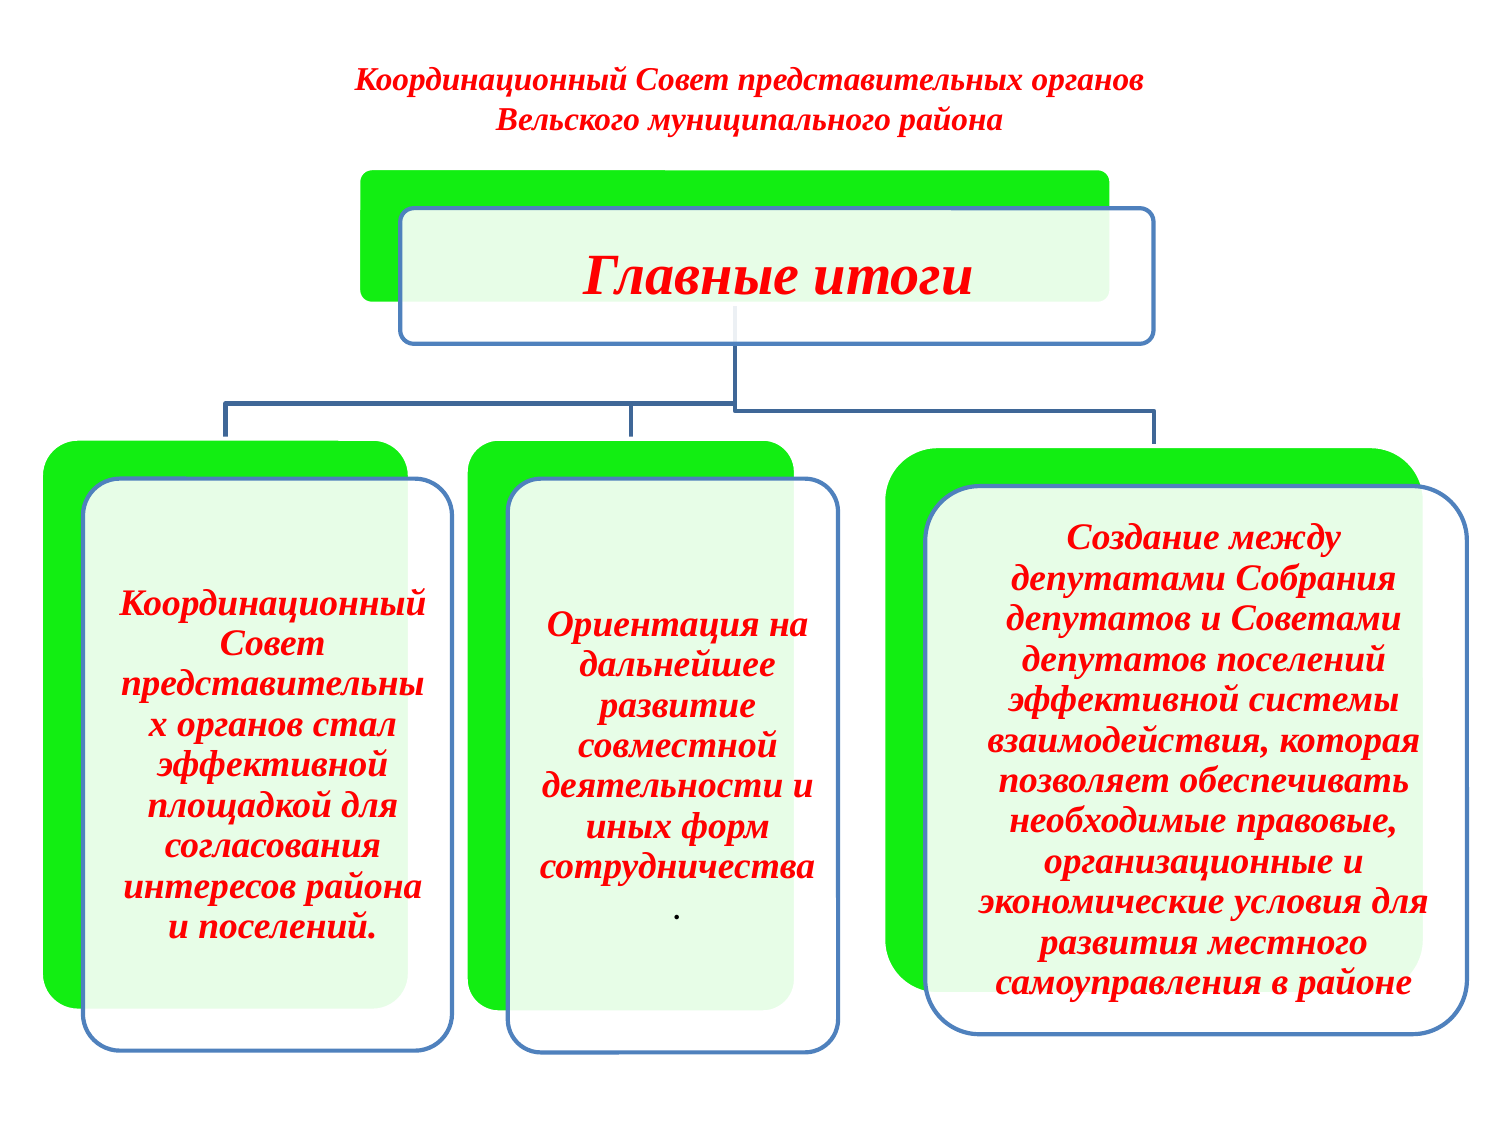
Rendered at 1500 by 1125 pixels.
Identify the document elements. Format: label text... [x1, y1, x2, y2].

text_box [29, 101, 1483, 1095]
text_box Координационный Совет представительных органов Вельского муниципального района [74, 45, 1425, 100]
